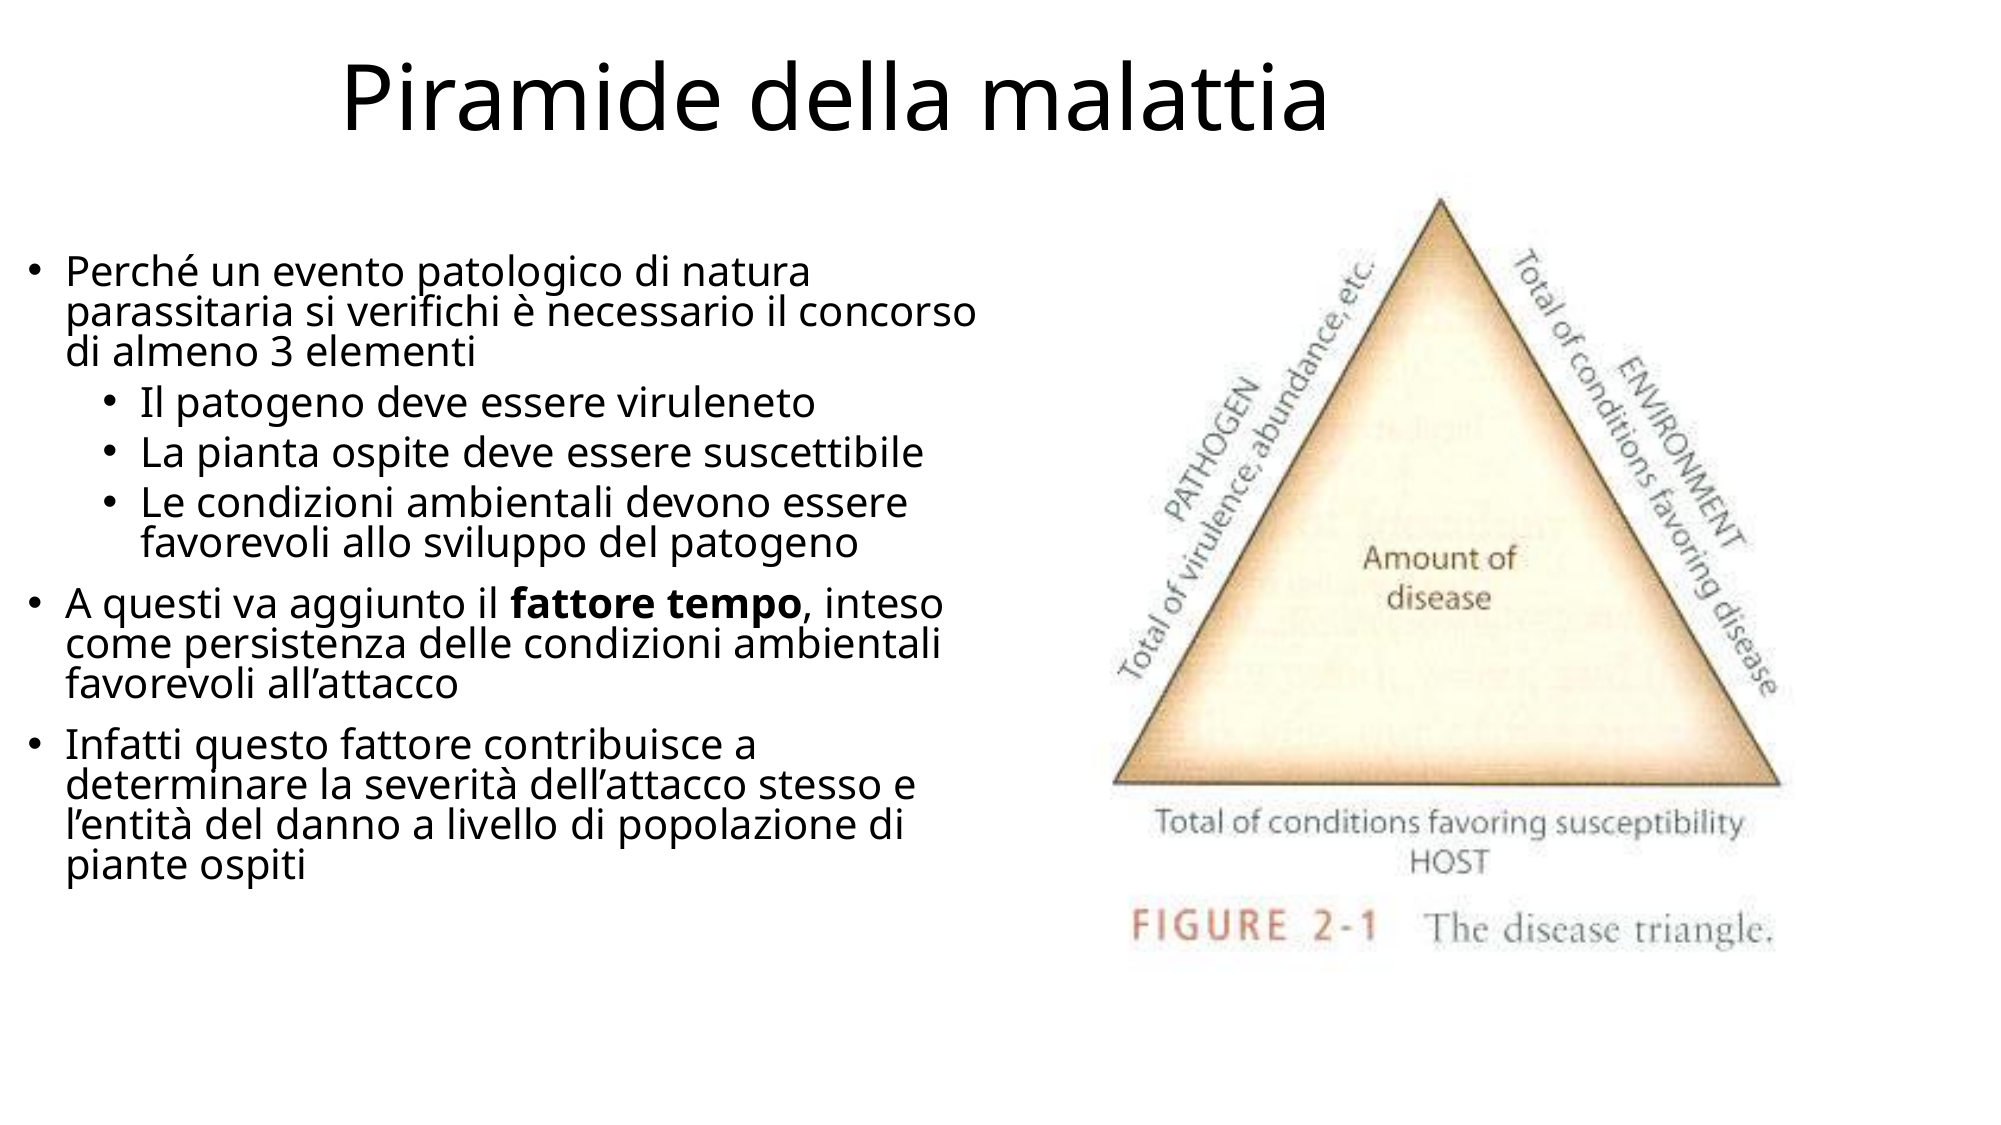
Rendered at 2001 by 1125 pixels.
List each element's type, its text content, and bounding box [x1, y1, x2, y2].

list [1054, 135, 1833, 1000]
title Piramide della malattia [324, 7, 1675, 195]
list Perché un evento patologico di natura parassitaria si verifichi è necessario il concorso di almeno 3 elementi Il patogeno deve essere viruleneto La pianta ospite deve essere suscettibile Le condizioni ambientali devono essere favorevoli allo sviluppo del patogeno A questi va aggiunto il fattore tempo, inteso come persistenza delle condizioni ambientali favorevoli all’attacco Infatti questo fattore contribuisce a determinare la severità dell’attacco stesso e l’entità del danno a livello di popolazione di piante ospiti [12, 247, 1000, 1090]
